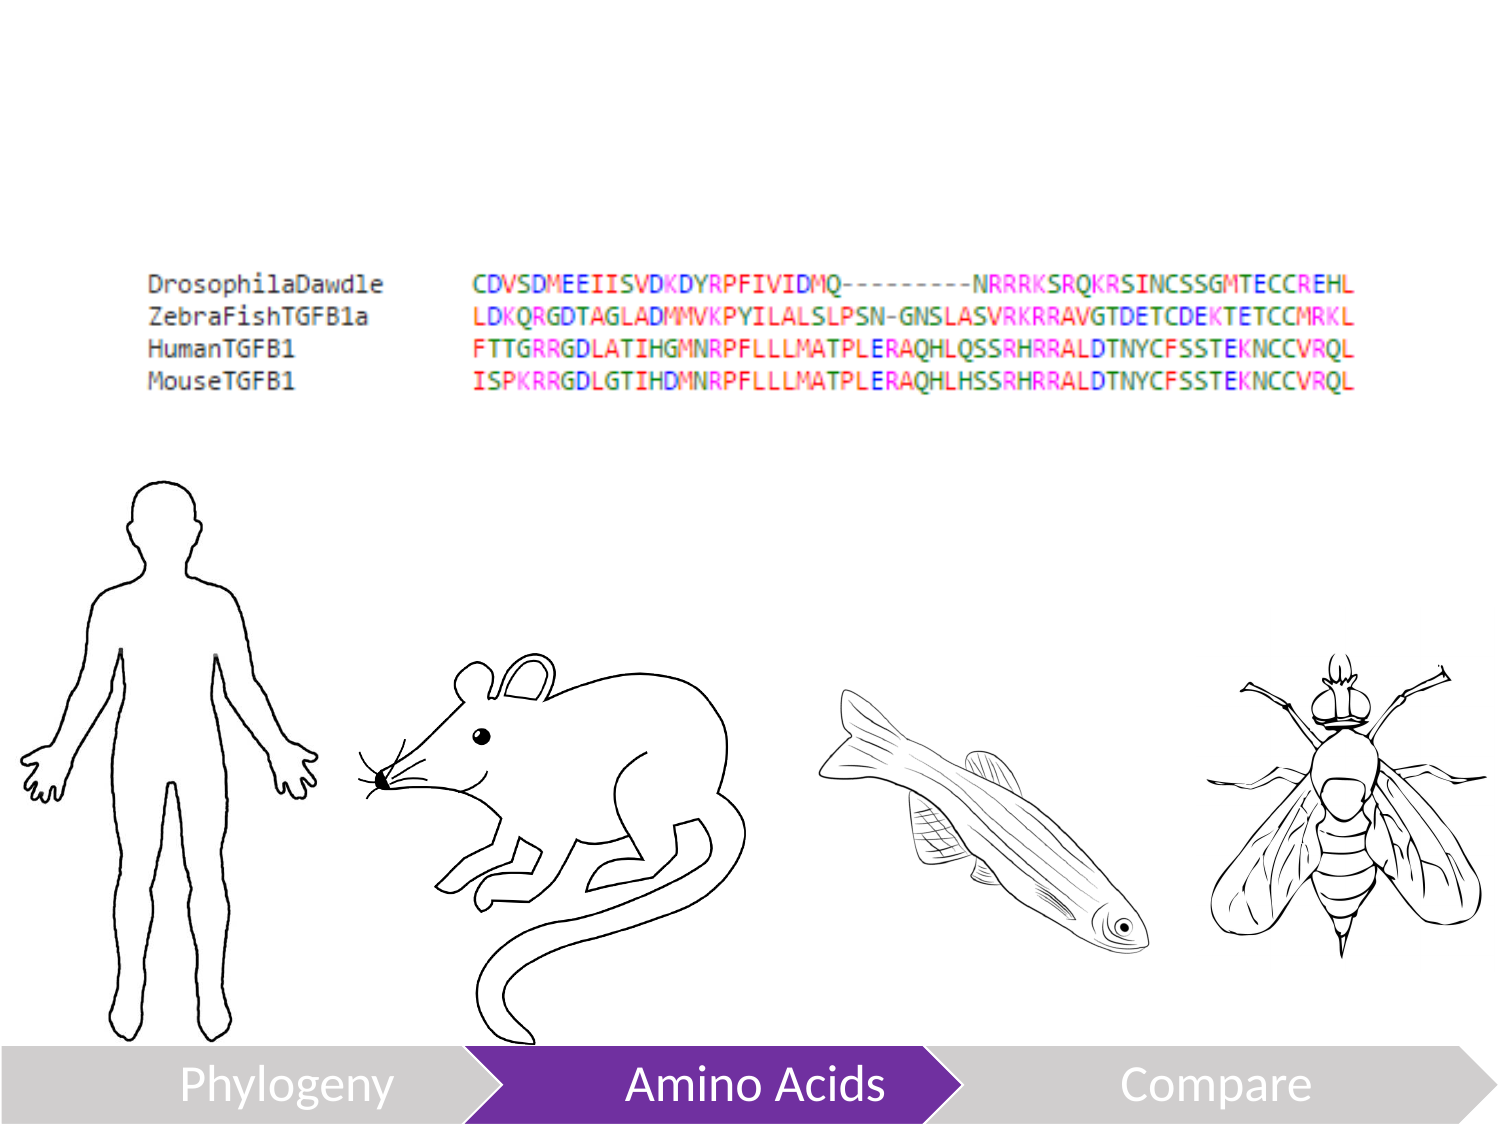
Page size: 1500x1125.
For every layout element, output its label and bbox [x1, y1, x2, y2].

picture [15, 474, 332, 1045]
picture [357, 653, 746, 1045]
picture [751, 583, 1495, 1043]
list [0, 1044, 1500, 1125]
picture [136, 259, 1364, 402]
